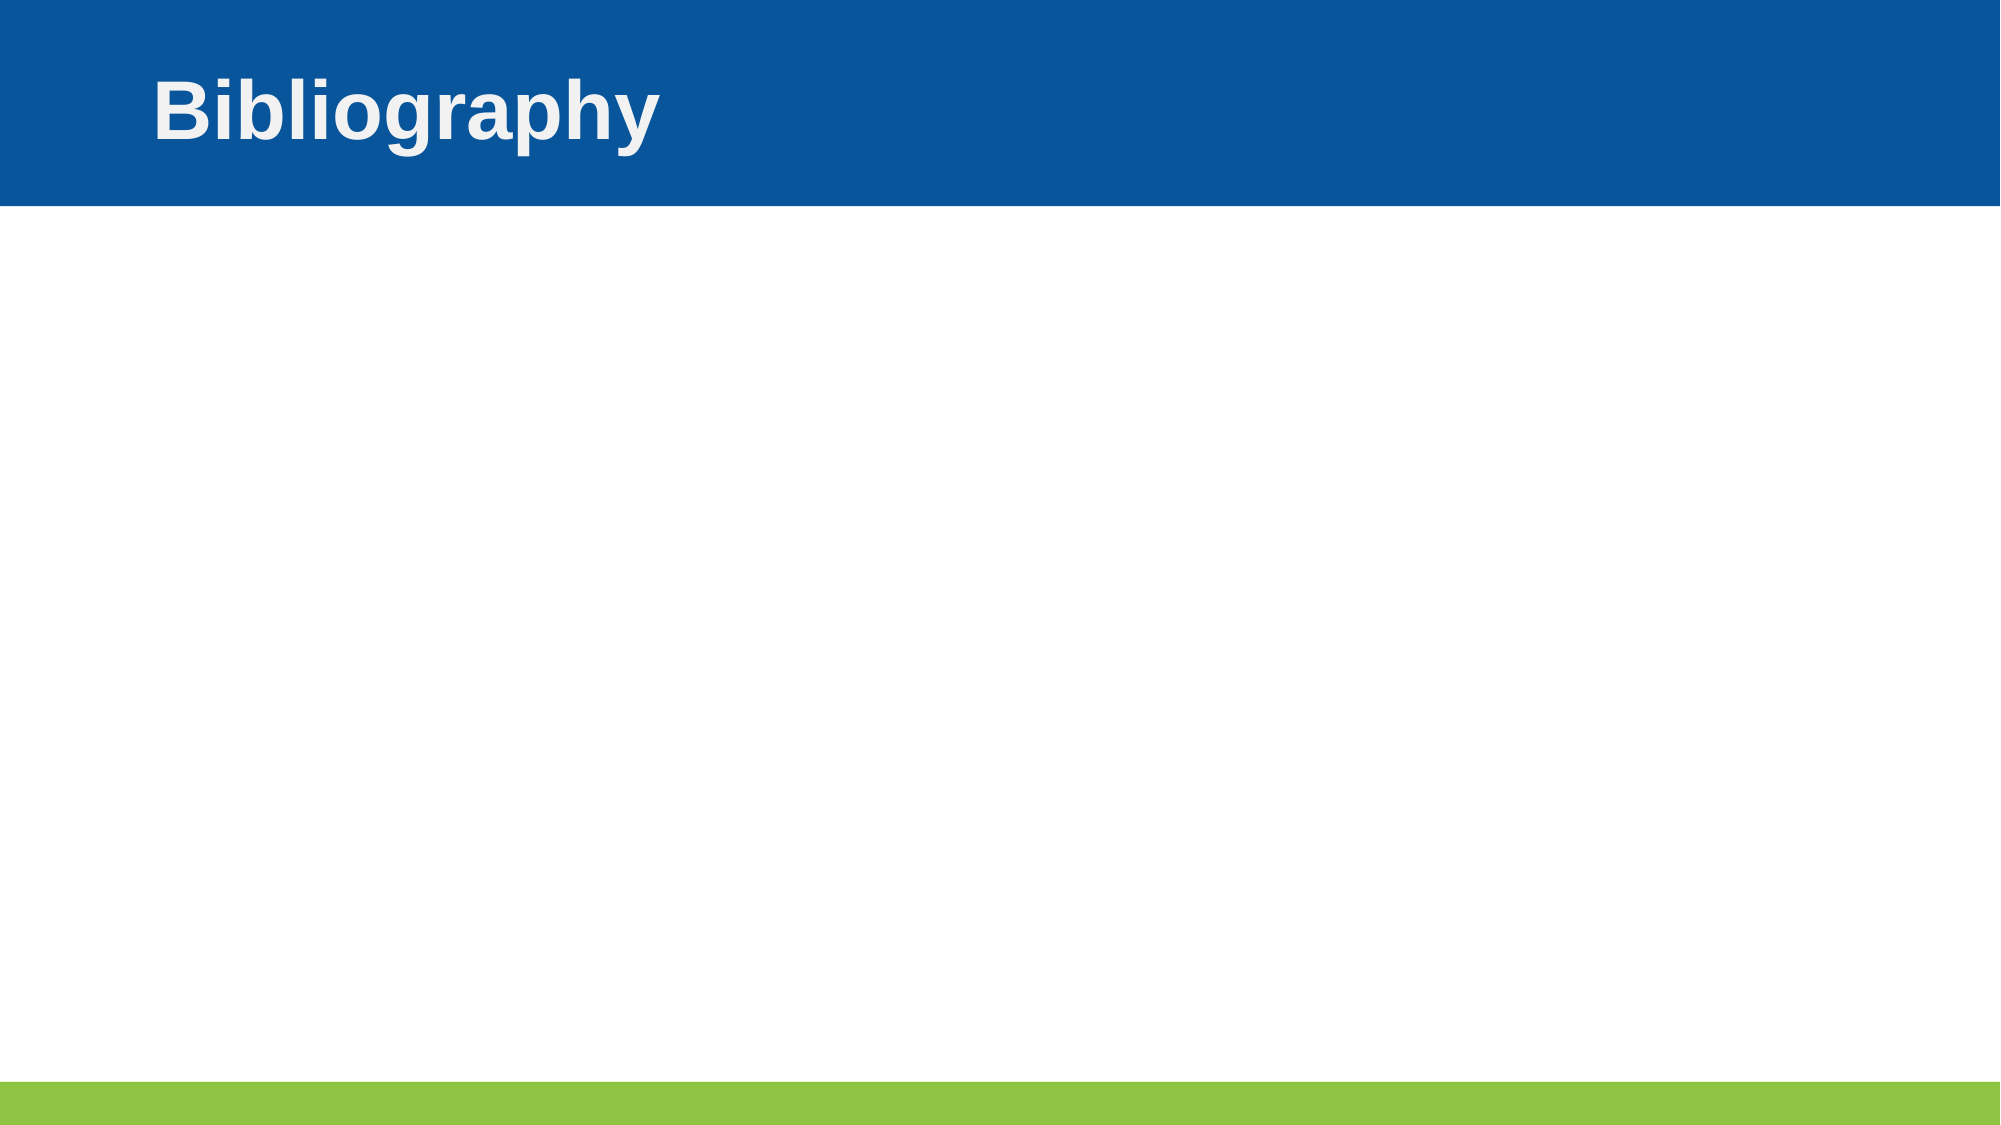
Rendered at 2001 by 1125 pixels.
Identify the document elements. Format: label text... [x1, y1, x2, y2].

title Bibliography [137, 39, 1863, 186]
picture [0, 0, 2000, 1125]
